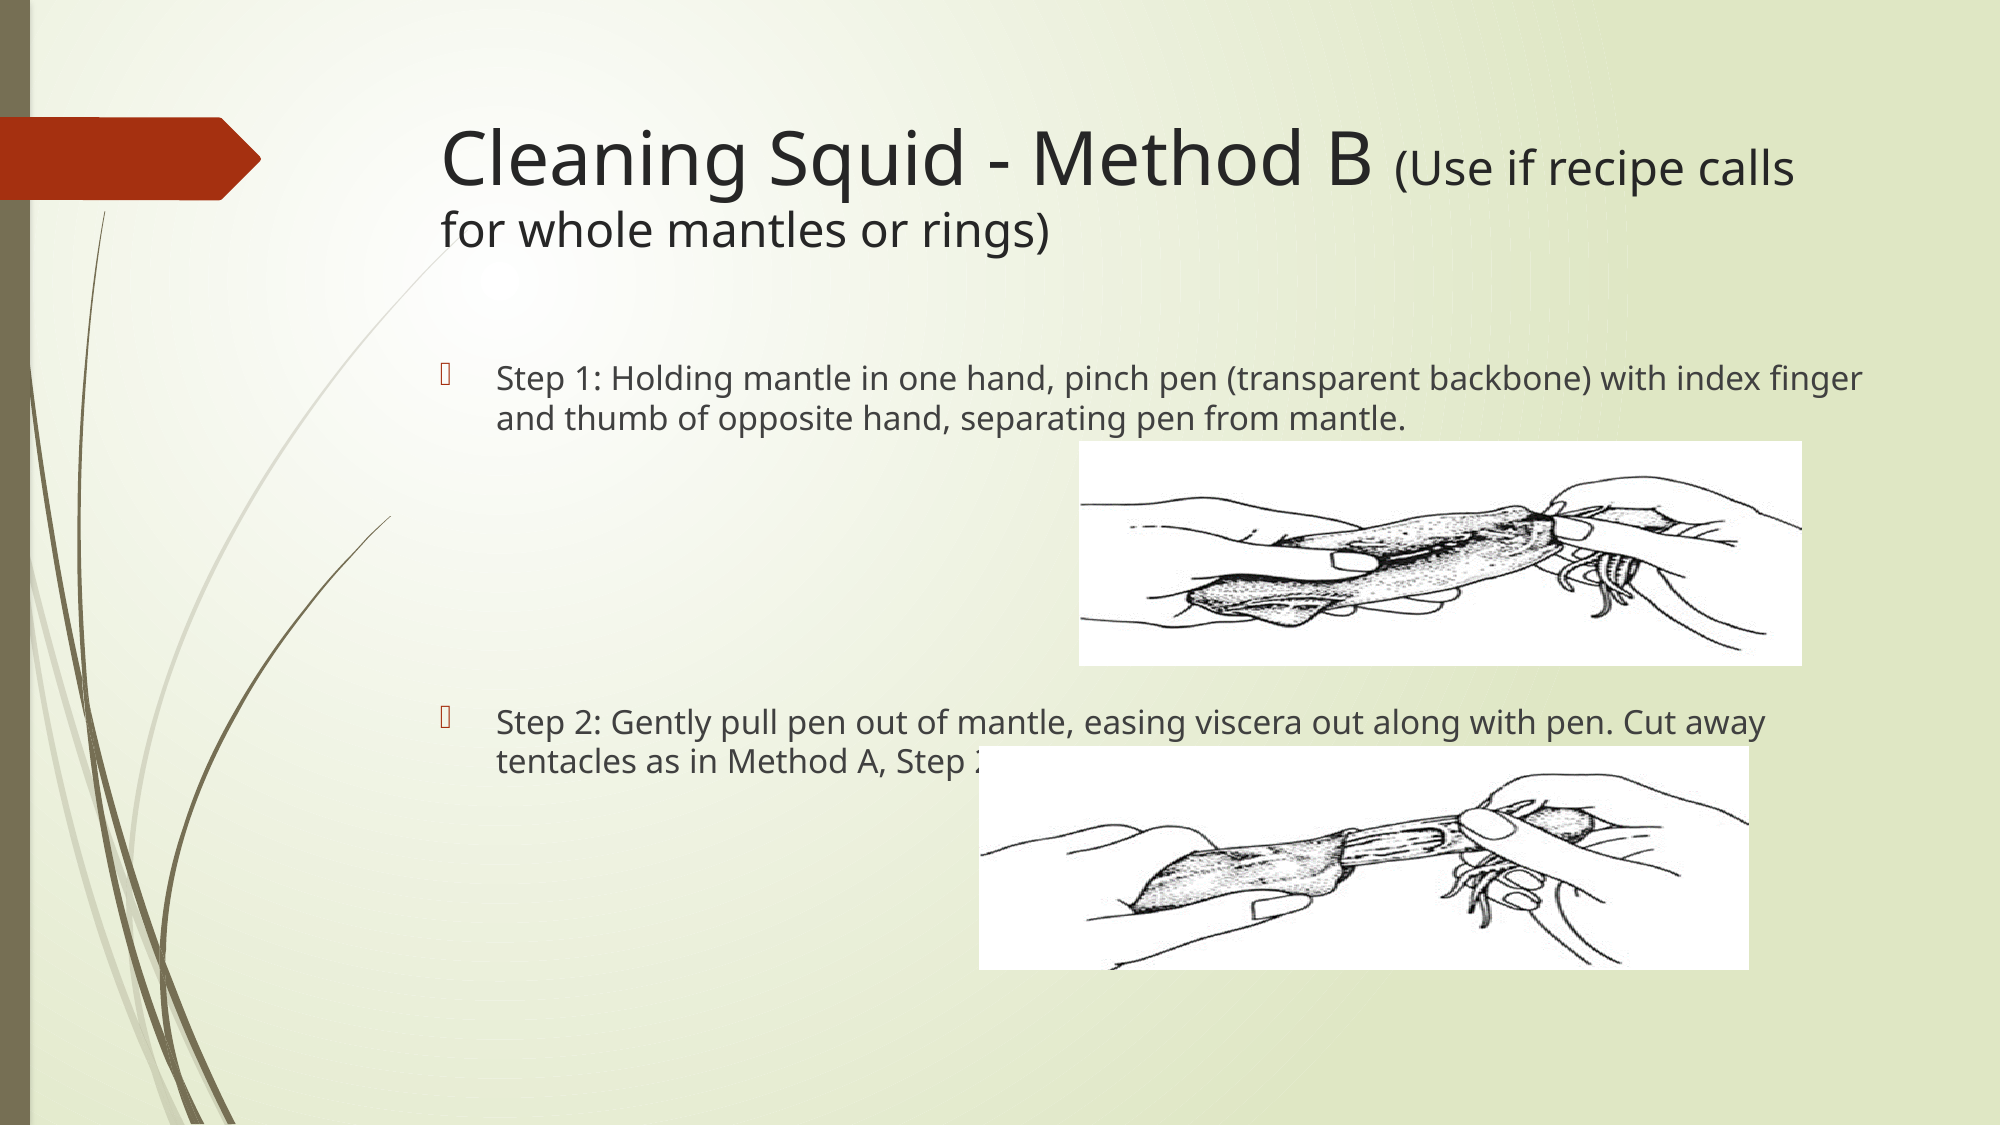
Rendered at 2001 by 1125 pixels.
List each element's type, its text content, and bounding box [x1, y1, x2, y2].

list Step 1: Holding mantle in one hand, pinch pen (transparent backbone) with index finger and thumb of opposite hand, separating pen from mantle. Step 2: Gently pull pen out of mantle, easing viscera out along with pen. Cut away tentacles as in Method A, Step 2. [424, 350, 1888, 970]
picture [979, 746, 1750, 970]
title Cleaning Squid - Method B (Use if recipe calls for whole mantles or rings) [425, 102, 1888, 313]
picture [1079, 441, 1802, 666]
